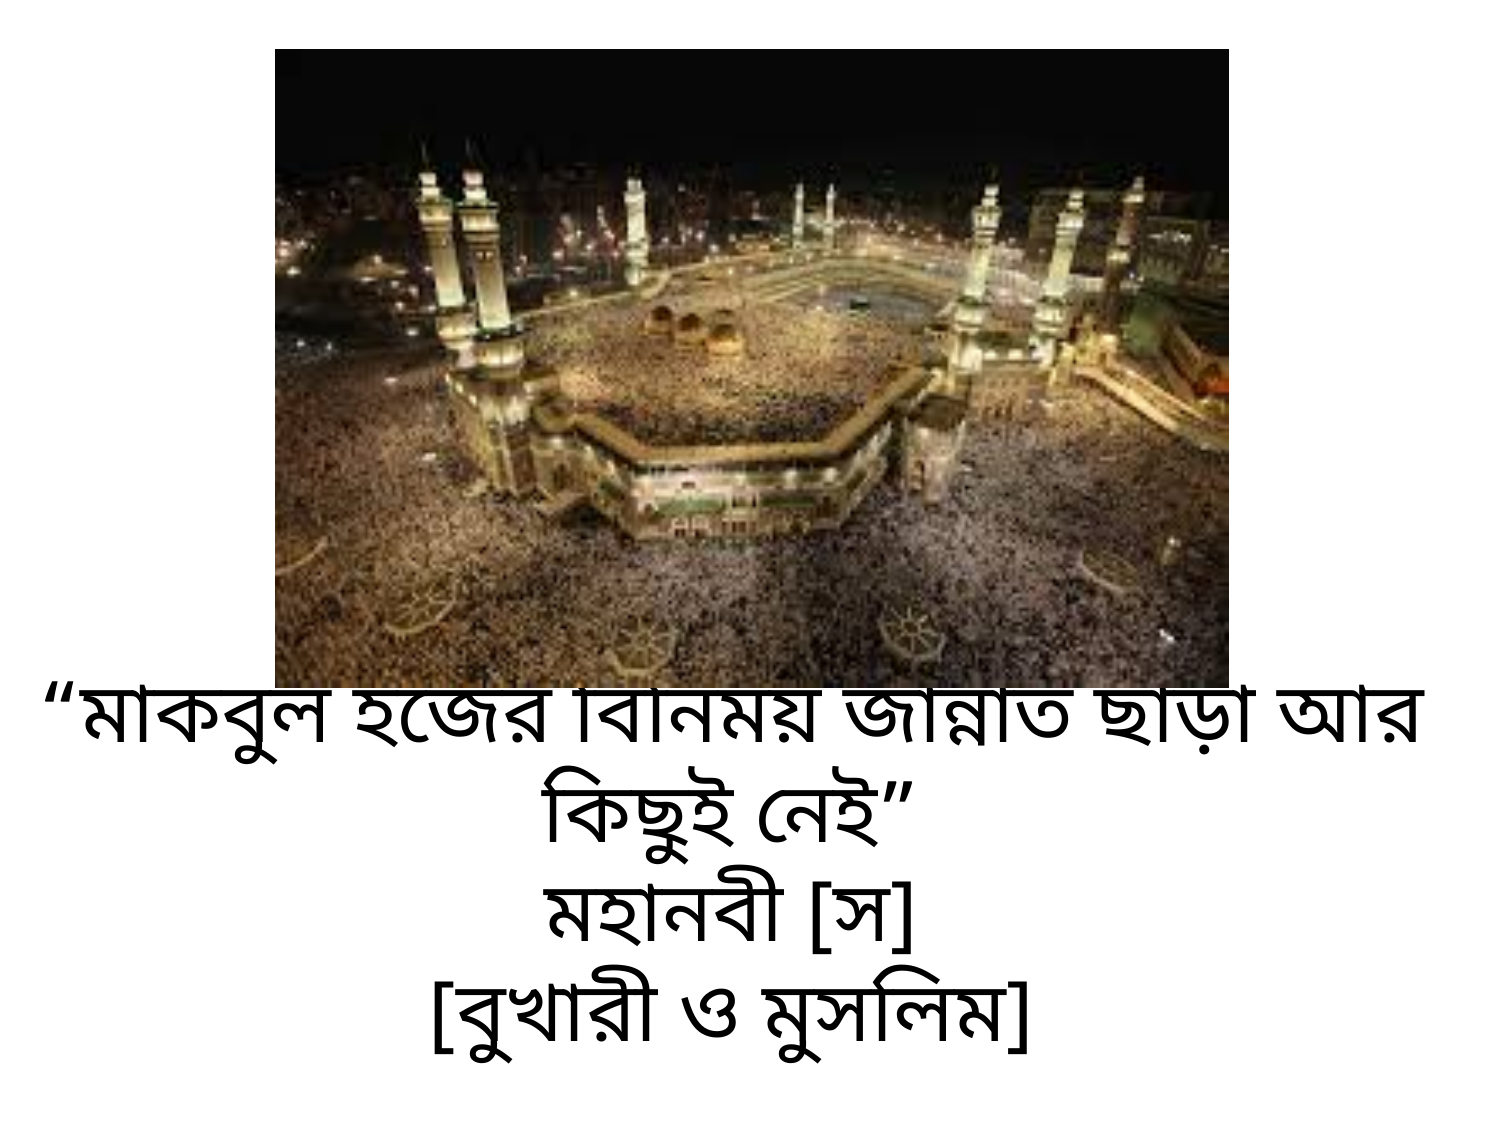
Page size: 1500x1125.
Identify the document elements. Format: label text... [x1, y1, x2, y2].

picture [274, 49, 1230, 688]
title “মাকবুল হজের বিনিময় জান্নাত ছাড়া আর কিছুই নেই” মহানবী [স] [বুখারী ও মুসলিম] [0, 525, 1463, 1093]
